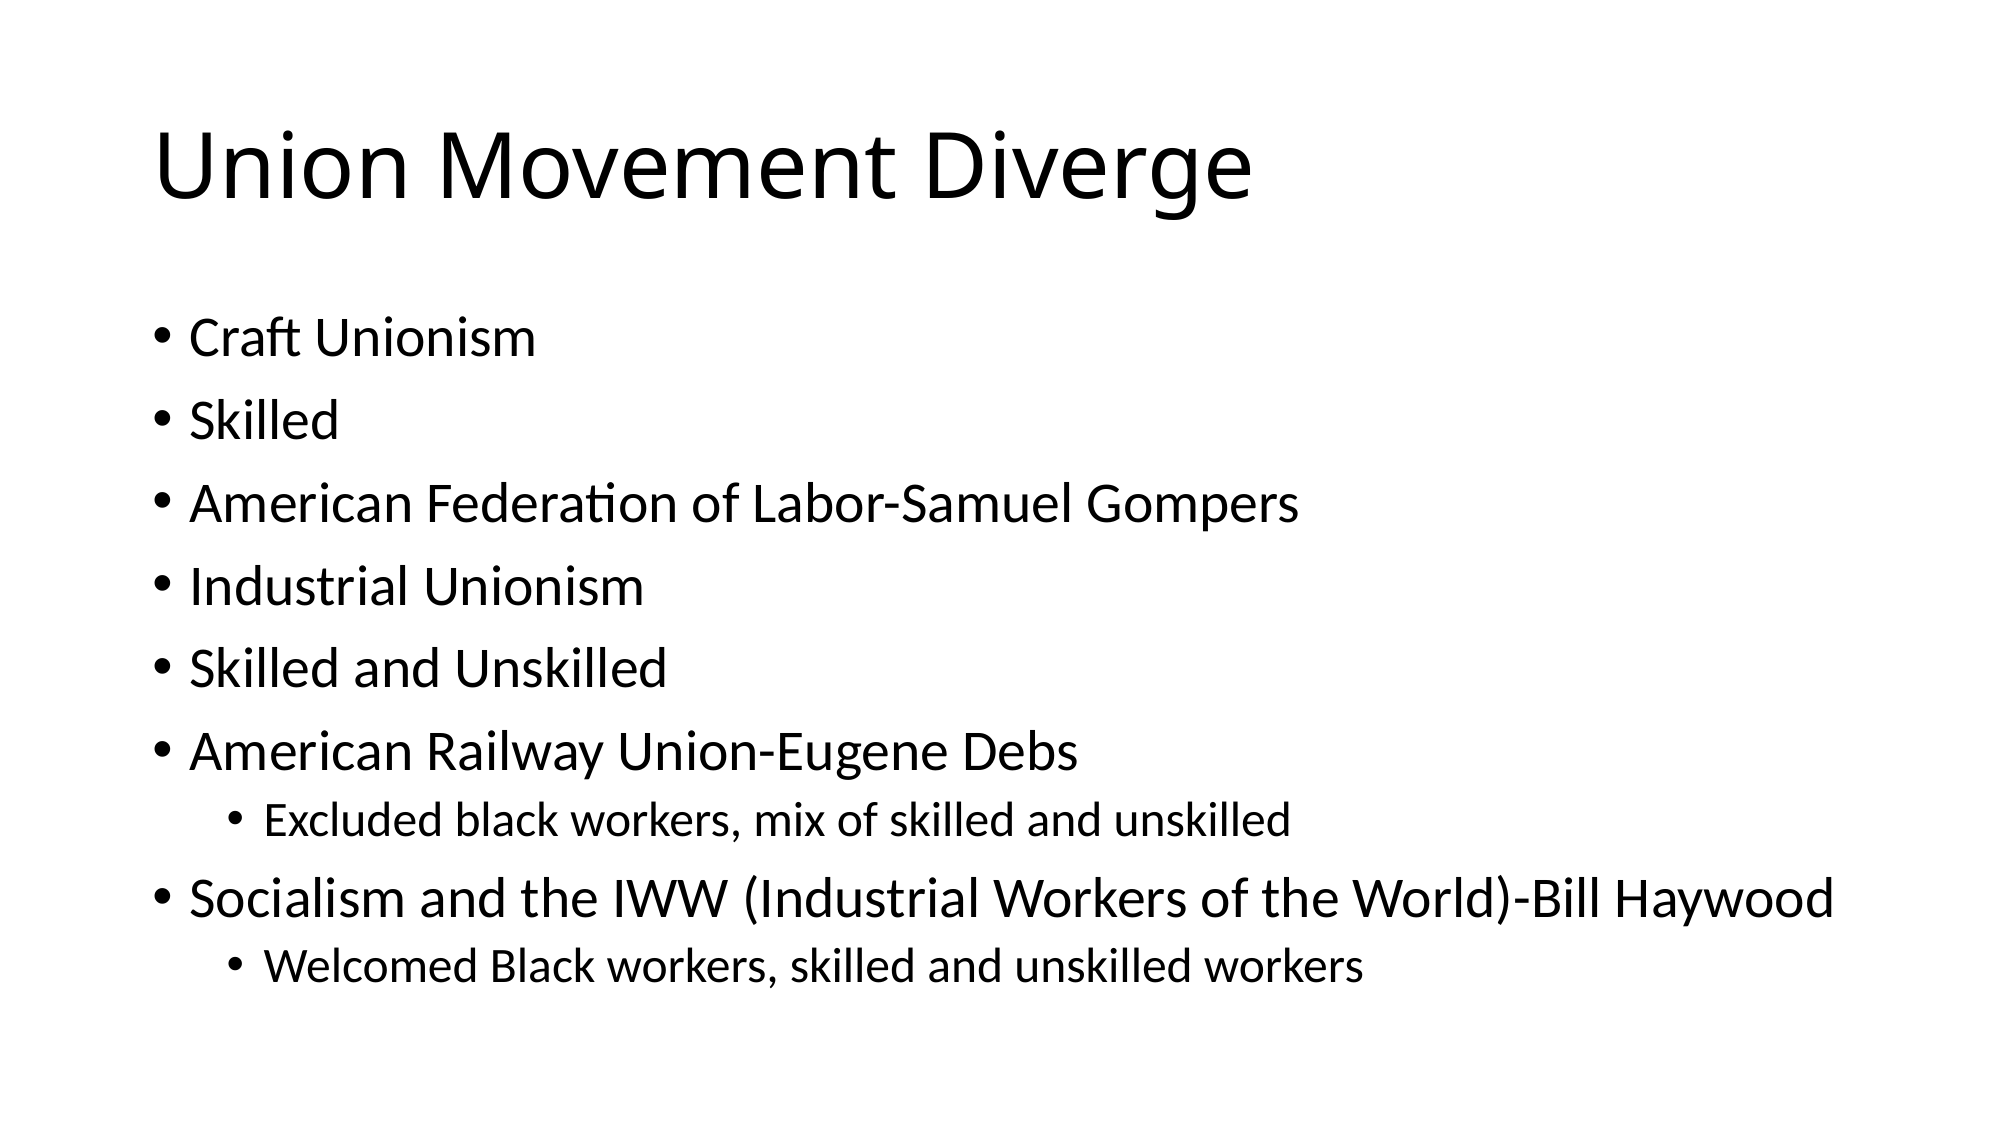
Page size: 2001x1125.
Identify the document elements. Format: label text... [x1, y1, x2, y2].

title Union Movement Diverge [137, 59, 1863, 278]
list Craft Unionism Skilled American Federation of Labor-Samuel Gompers Industrial Unionism Skilled and Unskilled American Railway Union-Eugene Debs Excluded black workers, mix of skilled and unskilled Socialism and the IWW (Industrial Workers of the World)-Bill Haywood Welcomed Black workers, skilled and unskilled workers [137, 299, 1863, 1014]
